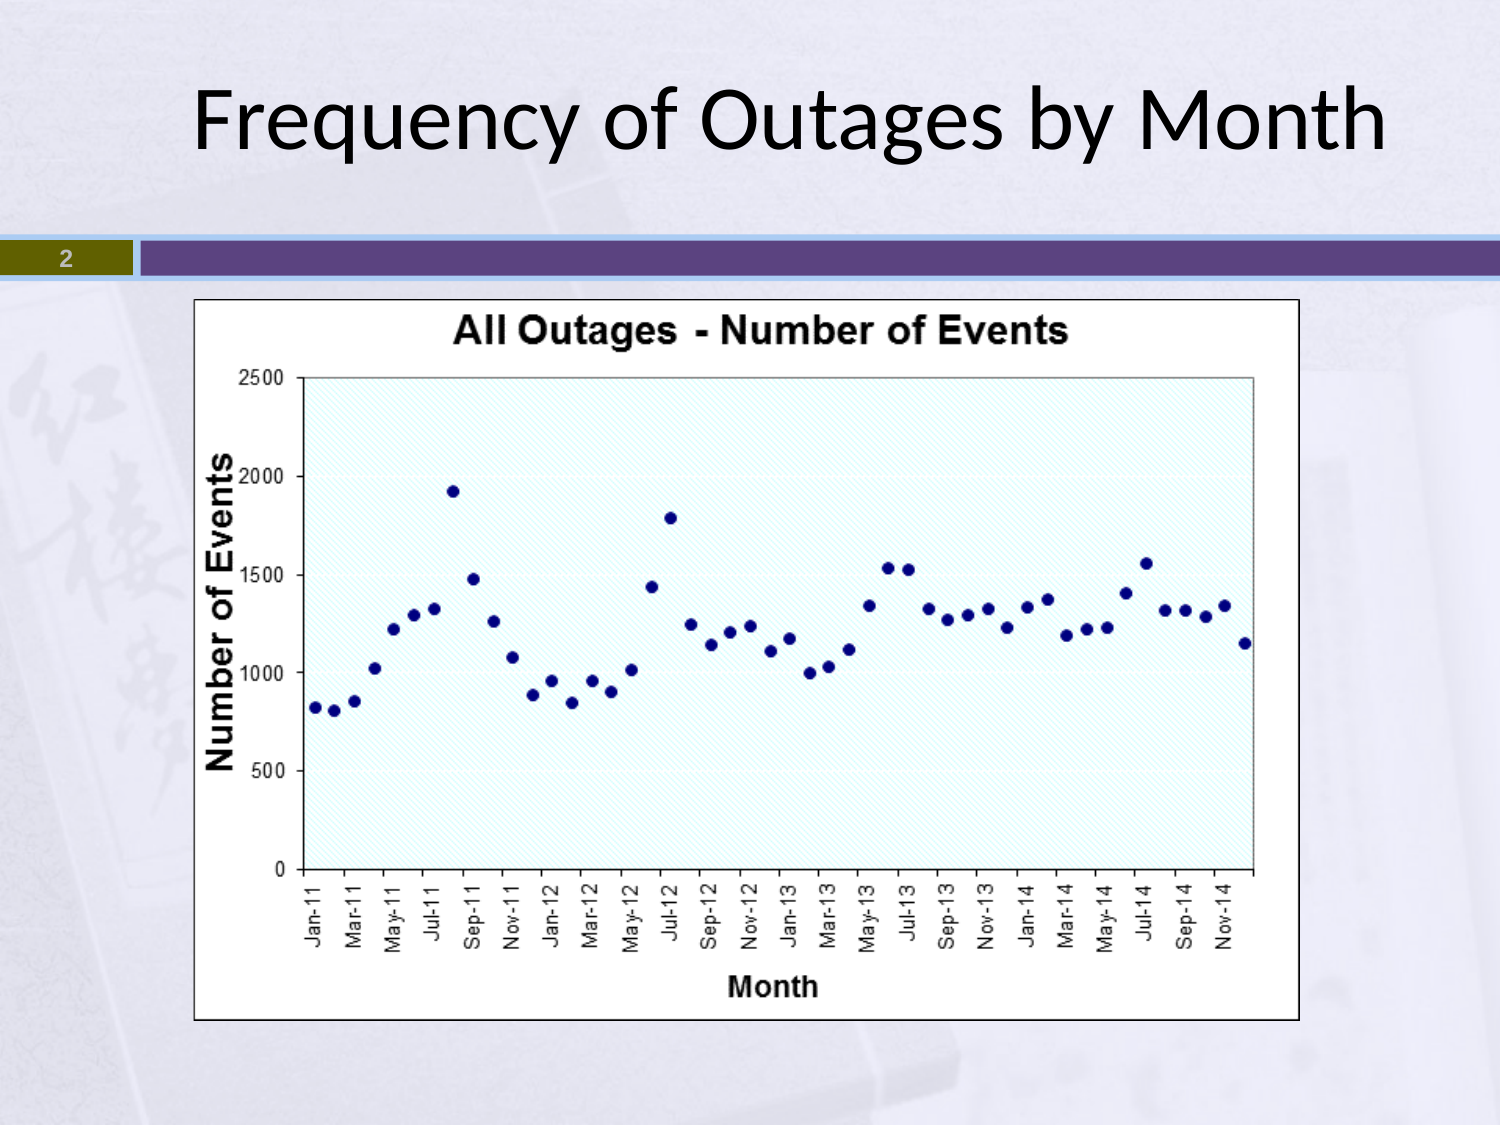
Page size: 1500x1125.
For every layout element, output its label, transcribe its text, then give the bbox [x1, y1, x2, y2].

slide_number 2 [0, 234, 133, 282]
picture [192, 299, 1300, 1021]
title Frequency of Outages by Month [174, 37, 1409, 188]
